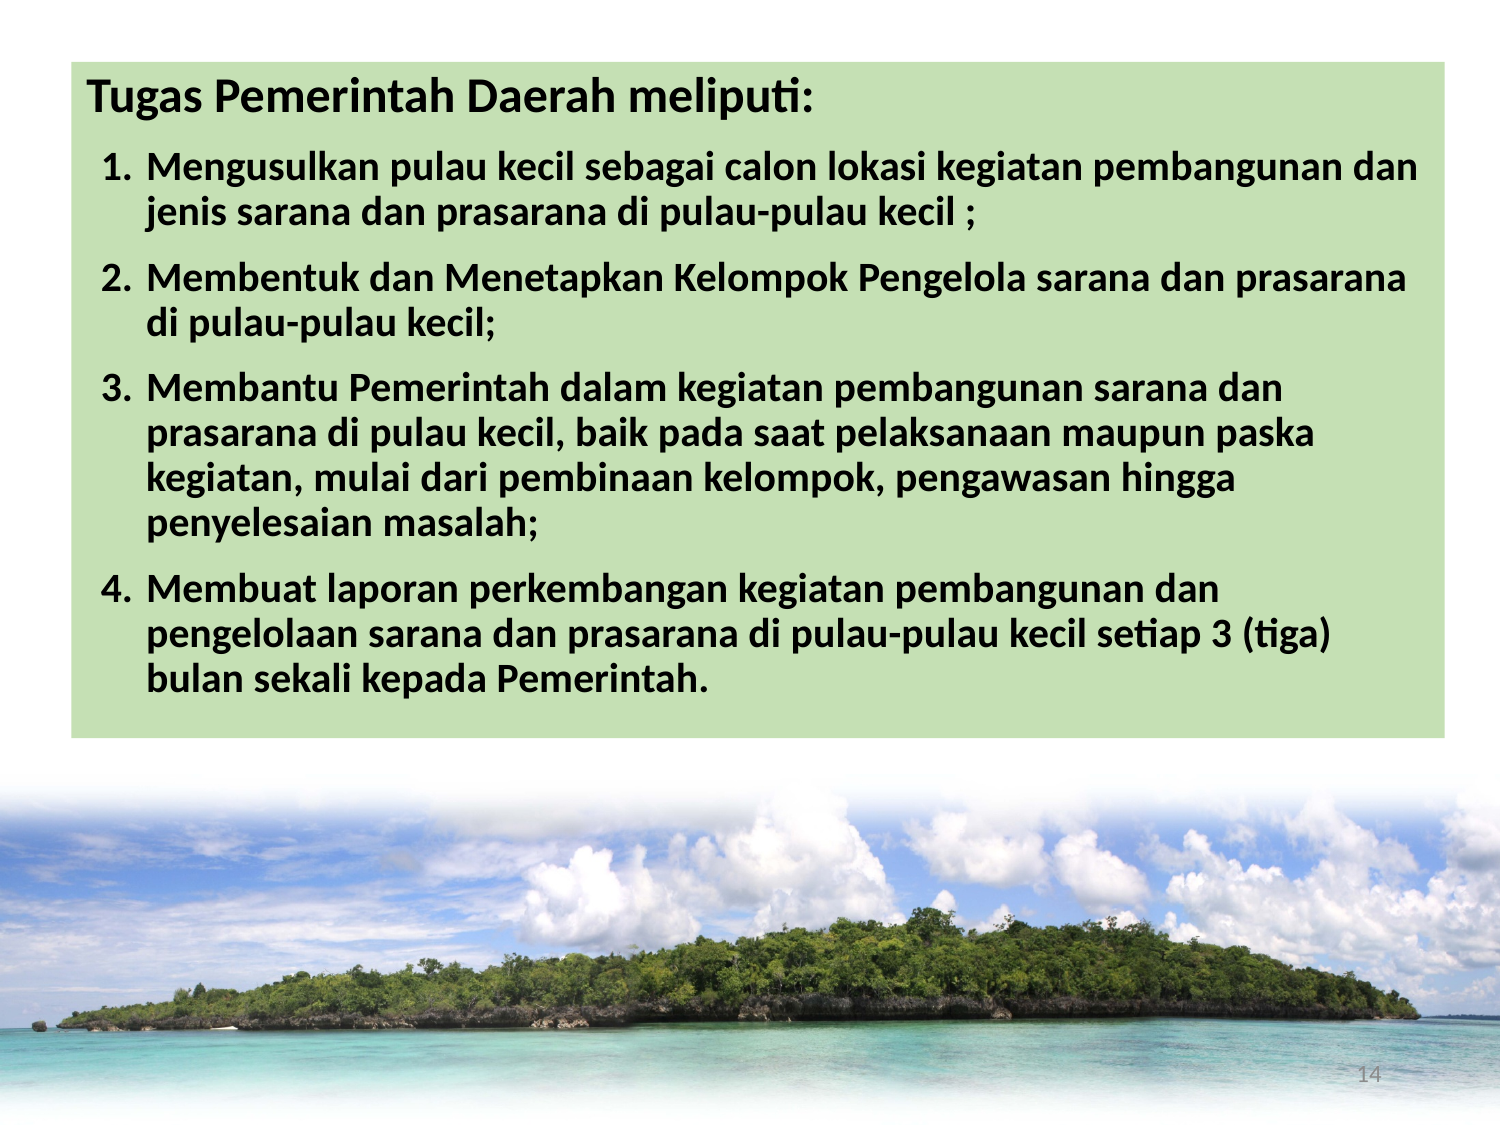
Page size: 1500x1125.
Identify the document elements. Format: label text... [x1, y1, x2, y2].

picture [0, 774, 1500, 1125]
list Tugas Pemerintah Daerah meliputi: Mengusulkan pulau kecil sebagai calon lokasi kegiatan pembangunan dan jenis sarana dan prasarana di pulau-pulau kecil ; Membentuk dan Menetapkan Kelompok Pengelola sarana dan prasarana di pulau-pulau kecil; Membantu Pemerintah dalam kegiatan pembangunan sarana dan prasarana di pulau kecil, baik pada saat pelaksanaan maupun paska kegiatan, mulai dari pembinaan kelompok, pengawasan hingga penyelesaian masalah; Membuat laporan perkembangan kegiatan pembangunan dan pengelolaan sarana dan prasarana di pulau-pulau kecil setiap 3 (tiga) bulan sekali kepada Pemerintah. [71, 61, 1445, 739]
